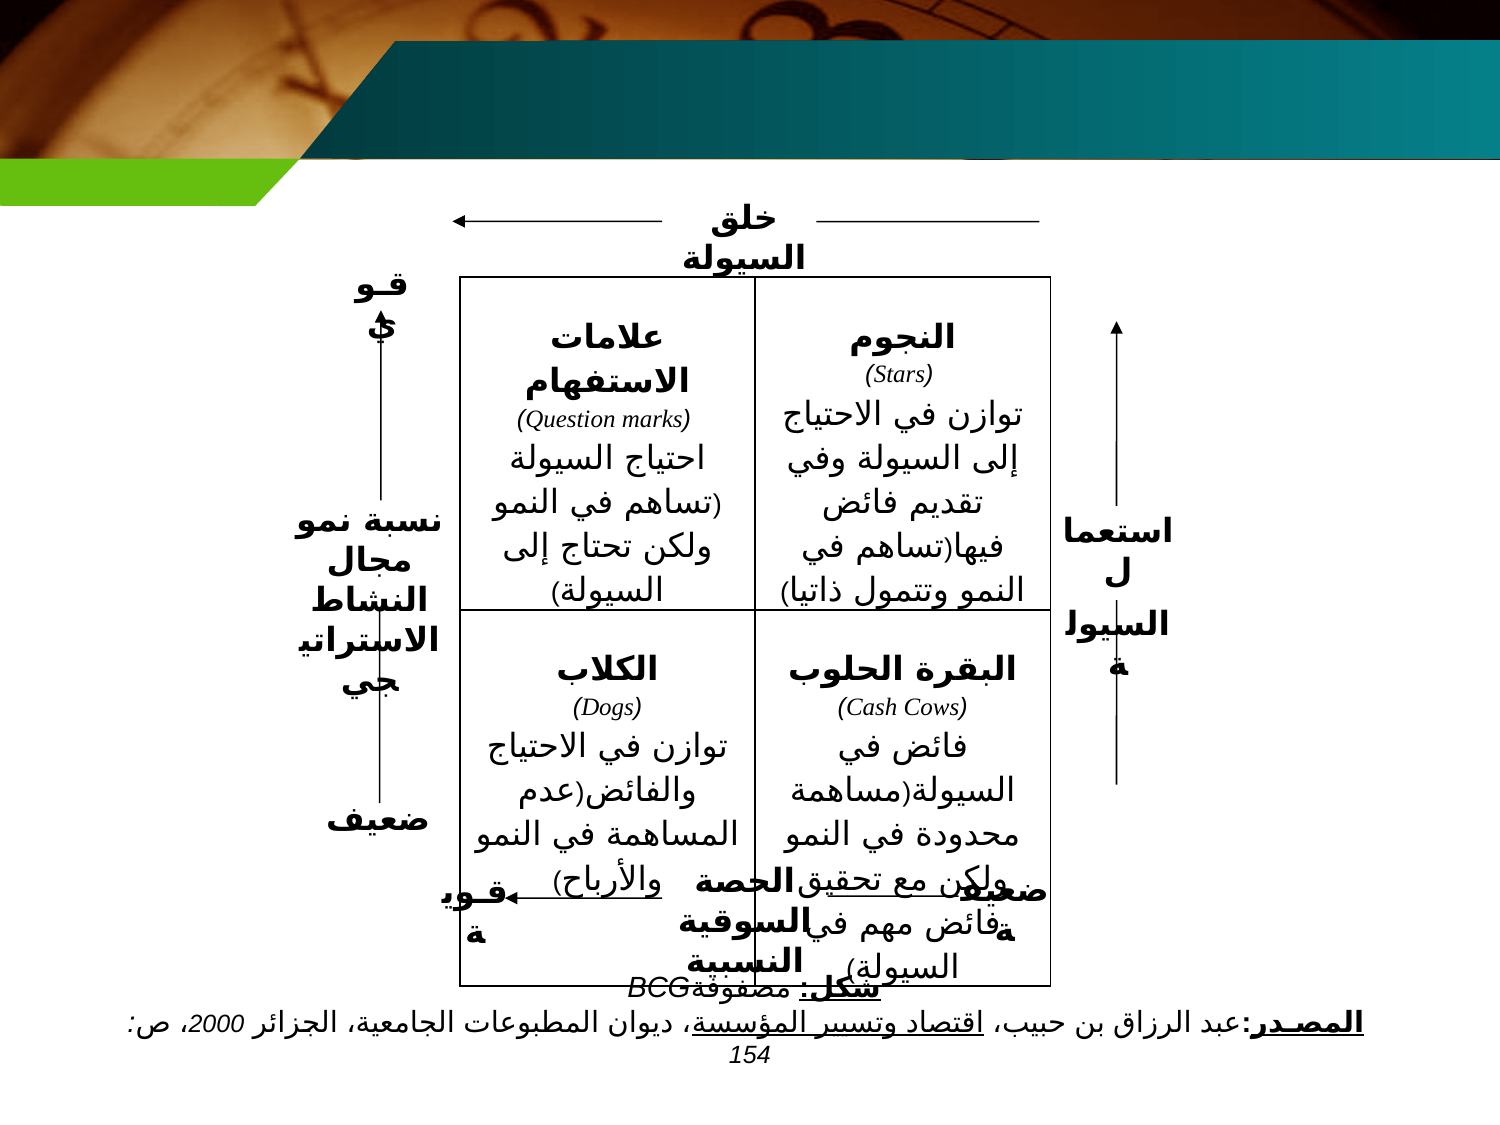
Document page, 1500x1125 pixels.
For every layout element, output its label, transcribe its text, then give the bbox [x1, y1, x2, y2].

picture [0, 0, 1500, 158]
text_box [290, 195, 1176, 946]
table_cell الكلاب (Dogs) توازن في الاحتياج والفائض(عدم المساهمة في النمو والأرباح) [461, 954, 754, 961]
table_cell البقرة الحلوب (Cash Cows) فائض في السيولة(مساهمة محدودة في النمو ولكن مع تحقيق فائض مهم في السيولة) [756, 954, 1050, 961]
text_box شكل: مصفوفةBCG المصـدر:عبد الرزاق بن حبيب، اقتصاد وتسيير المؤسسة، ديوان المطبوعات الجامعية، الجزائر 2000، ص: 154 [100, 961, 1400, 1111]
